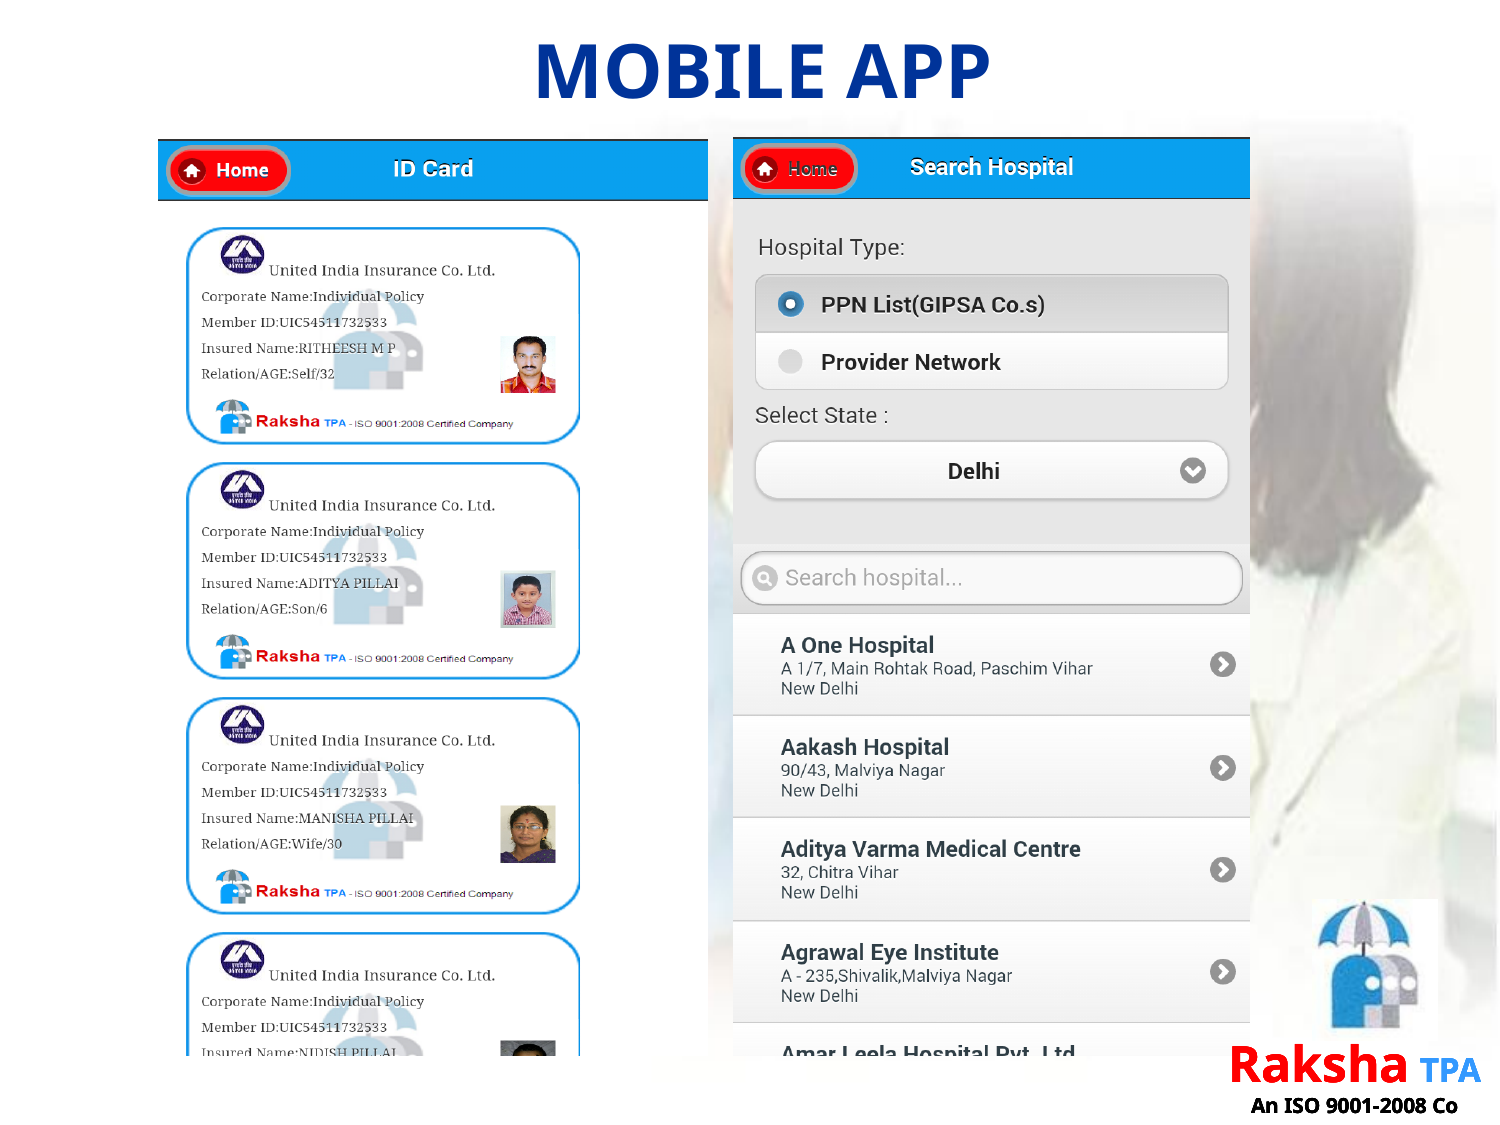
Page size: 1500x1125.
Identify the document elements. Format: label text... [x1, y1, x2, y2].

picture [0, 0, 1500, 1125]
picture [912, 159, 923, 174]
picture [1005, 163, 1015, 174]
picture [167, 146, 290, 196]
picture [1049, 159, 1054, 174]
picture [1019, 162, 1027, 174]
picture [958, 157, 980, 174]
picture [402, 161, 414, 176]
picture [440, 164, 449, 176]
picture [741, 144, 857, 194]
picture [926, 163, 935, 174]
picture [1057, 163, 1066, 174]
picture [453, 165, 459, 176]
text_box MOBILE APP [62, 0, 1463, 150]
text_box Raksha TPA An ISO 9001-2008 Co [1213, 1025, 1497, 1125]
picture [1031, 162, 1041, 178]
picture [950, 162, 956, 174]
picture [462, 159, 472, 176]
picture [424, 161, 436, 176]
picture [937, 162, 947, 174]
picture [990, 159, 1002, 174]
